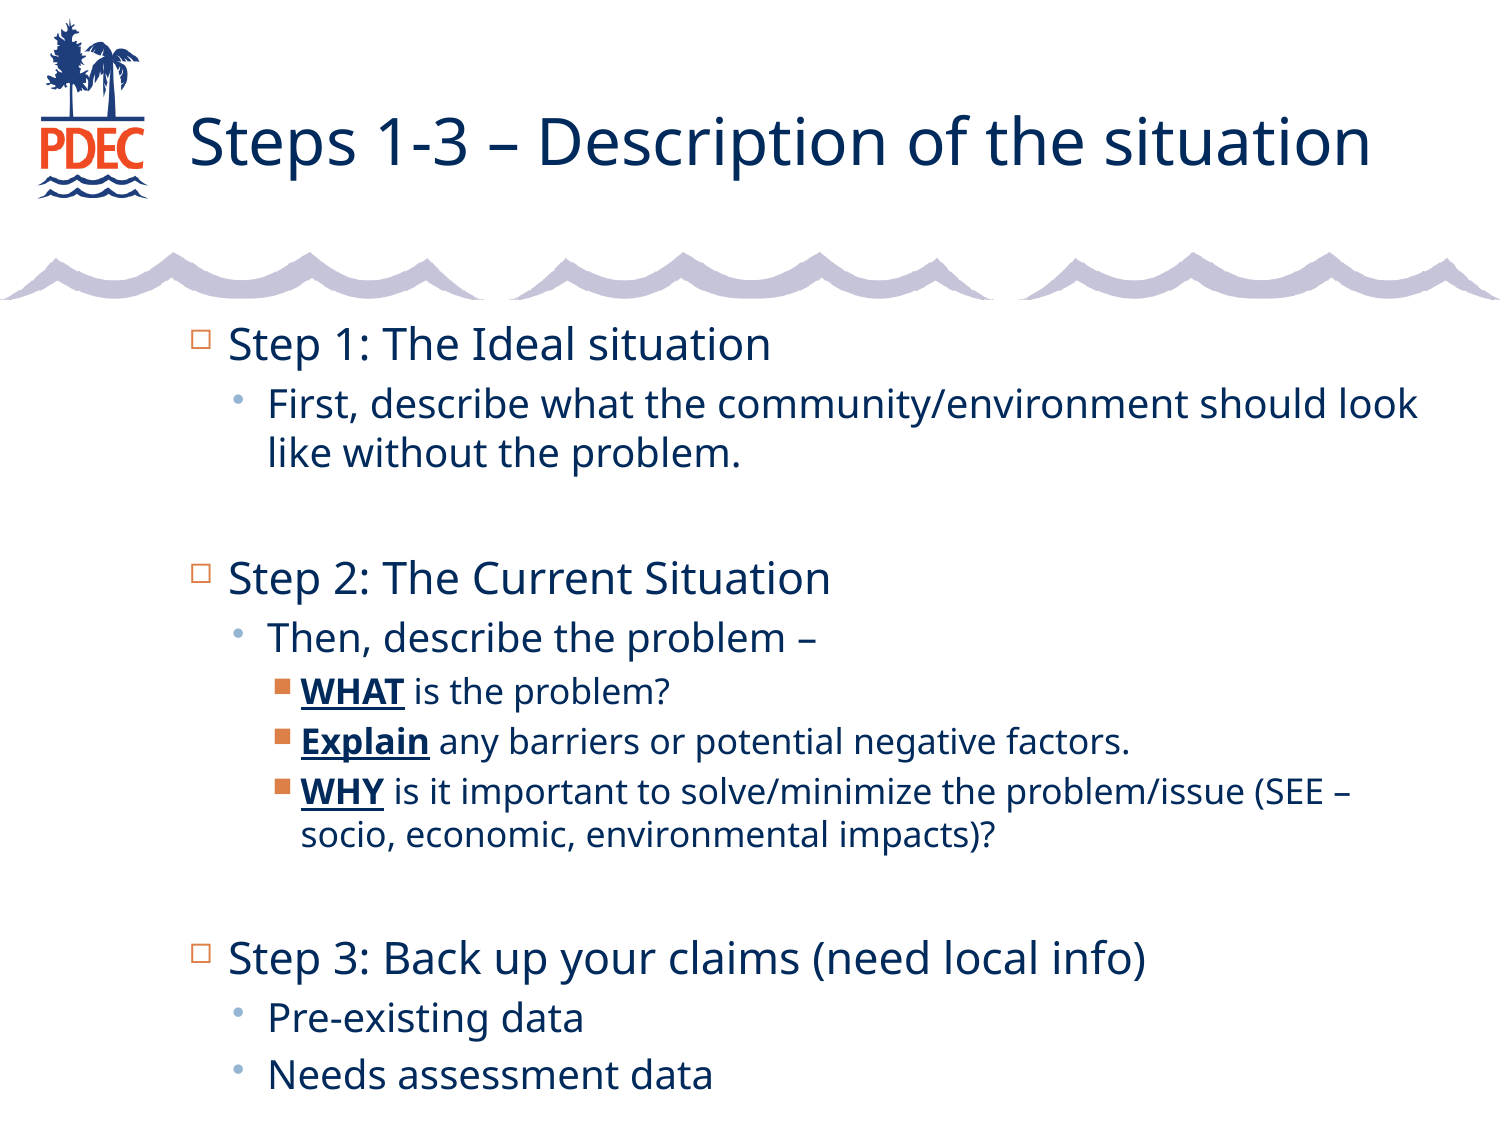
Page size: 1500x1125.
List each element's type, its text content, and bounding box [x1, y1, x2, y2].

title Steps 1-3 – Description of the situation [174, 37, 1438, 241]
list Step 1: The Ideal situation First, describe what the community/environment should look like without the problem. Step 2: The Current Situation Then, describe the problem – WHAT is the problem? Explain any barriers or potential negative factors. WHY is it important to solve/minimize the problem/issue (SEE – socio, economic, environmental impacts)? Step 3: Back up your claims (need local info) Pre-existing data Needs assessment data [174, 308, 1438, 1106]
